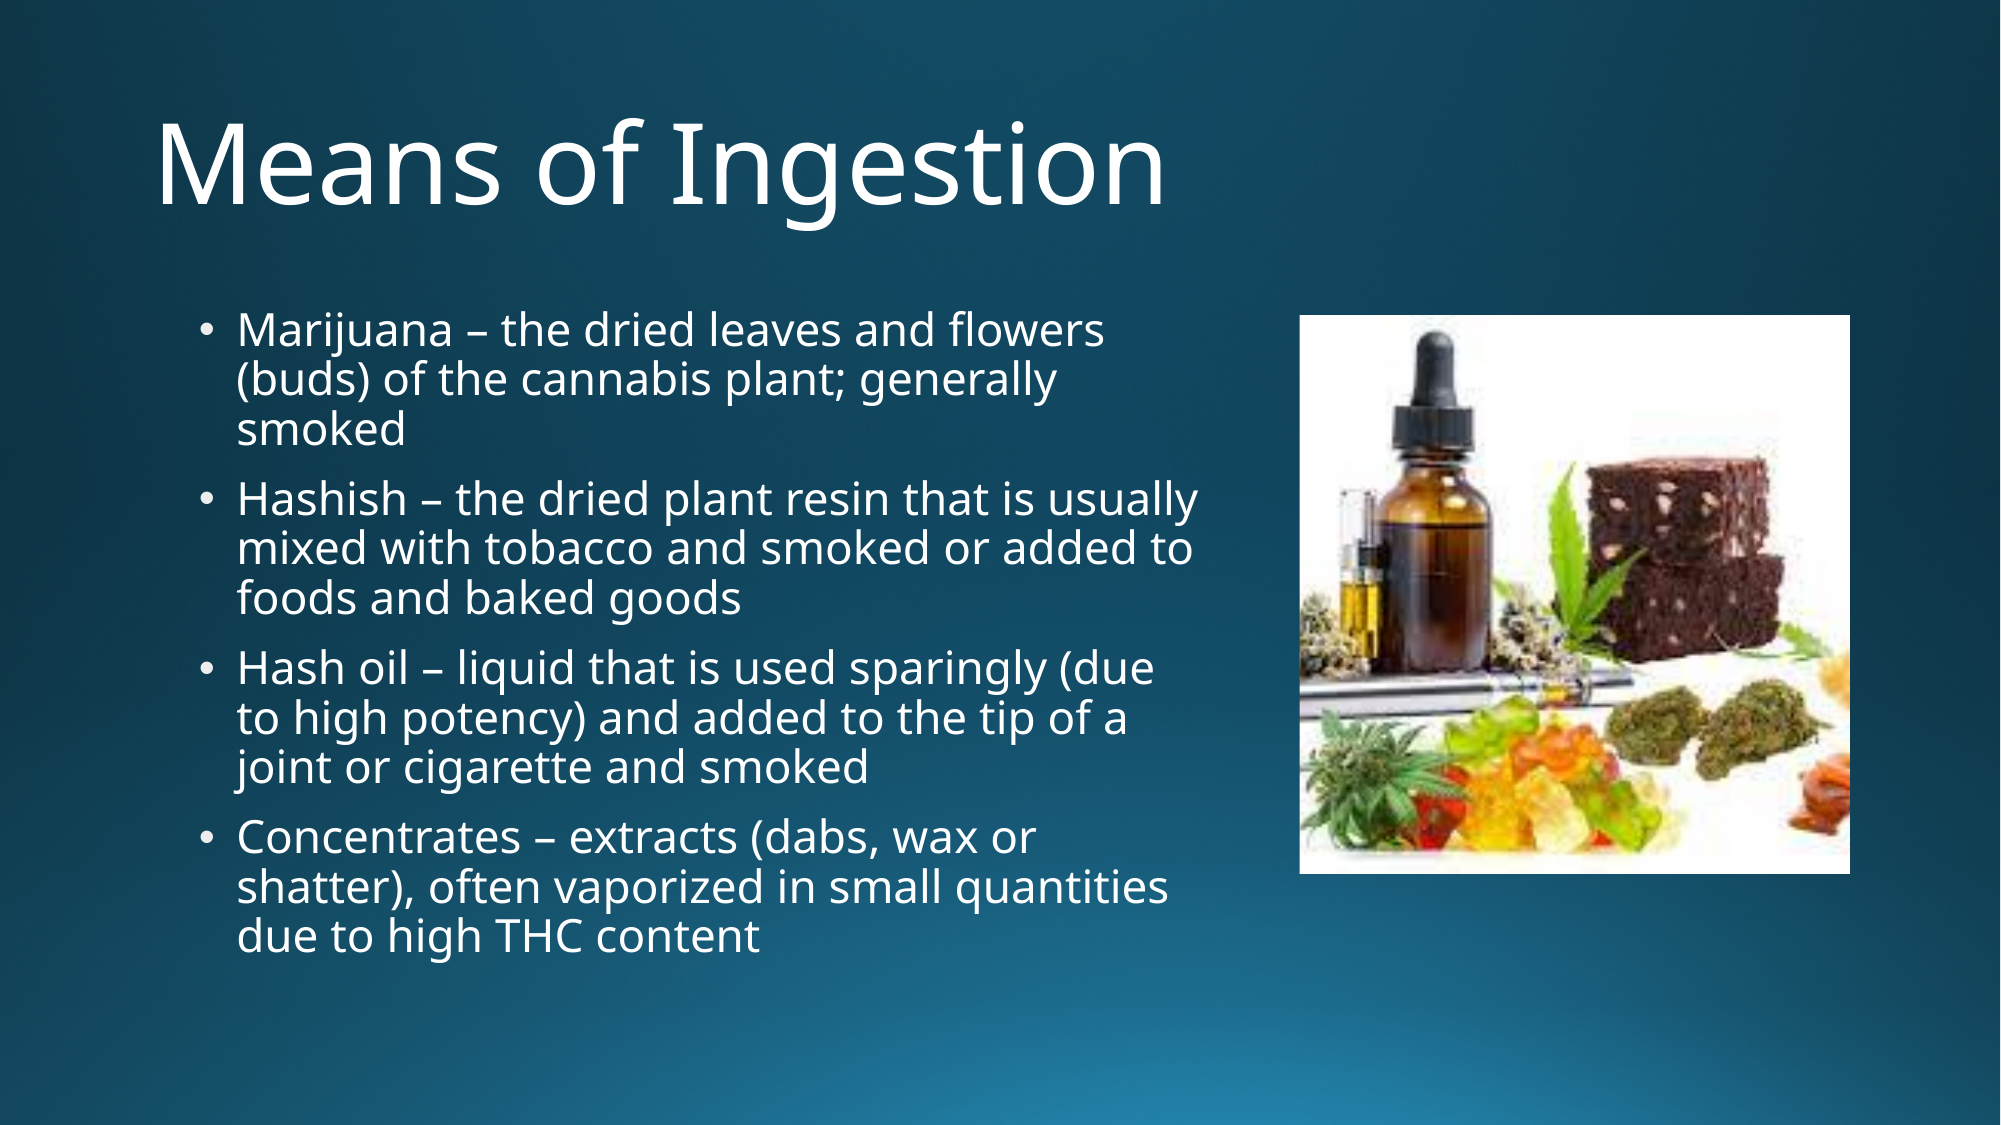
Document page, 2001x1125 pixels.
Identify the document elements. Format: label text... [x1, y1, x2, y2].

list Marijuana – the dried leaves and flowers (buds) of the cannabis plant; generally smoked Hashish – the dried plant resin that is usually mixed with tobacco and smoked or added to foods and baked goods Hash oil – liquid that is used sparingly (due to high potency) and added to the tip of a joint or cigarette and smoked Concentrates – extracts (dabs, wax or shatter), often vaporized in small quantities due to high THC content [183, 299, 1227, 1014]
picture [0, 0, 2001, 1125]
title Means of Ingestion [137, 59, 1863, 278]
